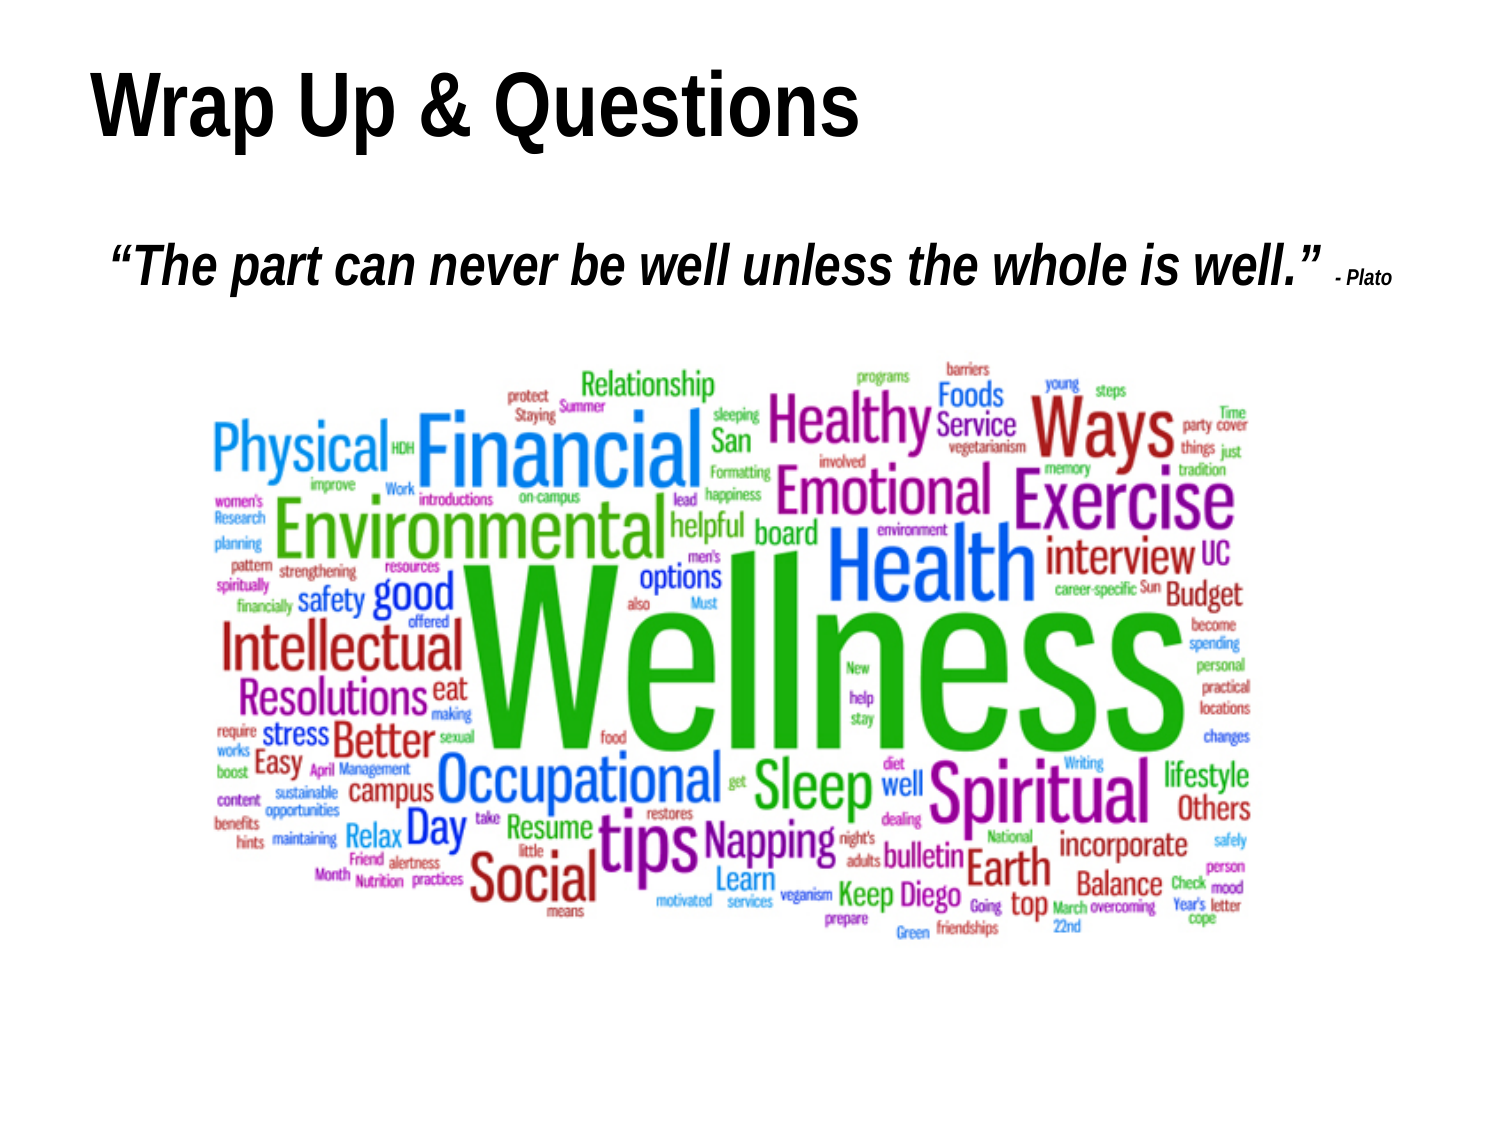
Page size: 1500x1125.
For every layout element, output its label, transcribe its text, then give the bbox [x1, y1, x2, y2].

list “The part can never be well unless the whole is well.” - Plato [37, 224, 1413, 338]
title Wrap Up & Questions [74, 0, 1401, 224]
picture [199, 337, 1263, 963]
